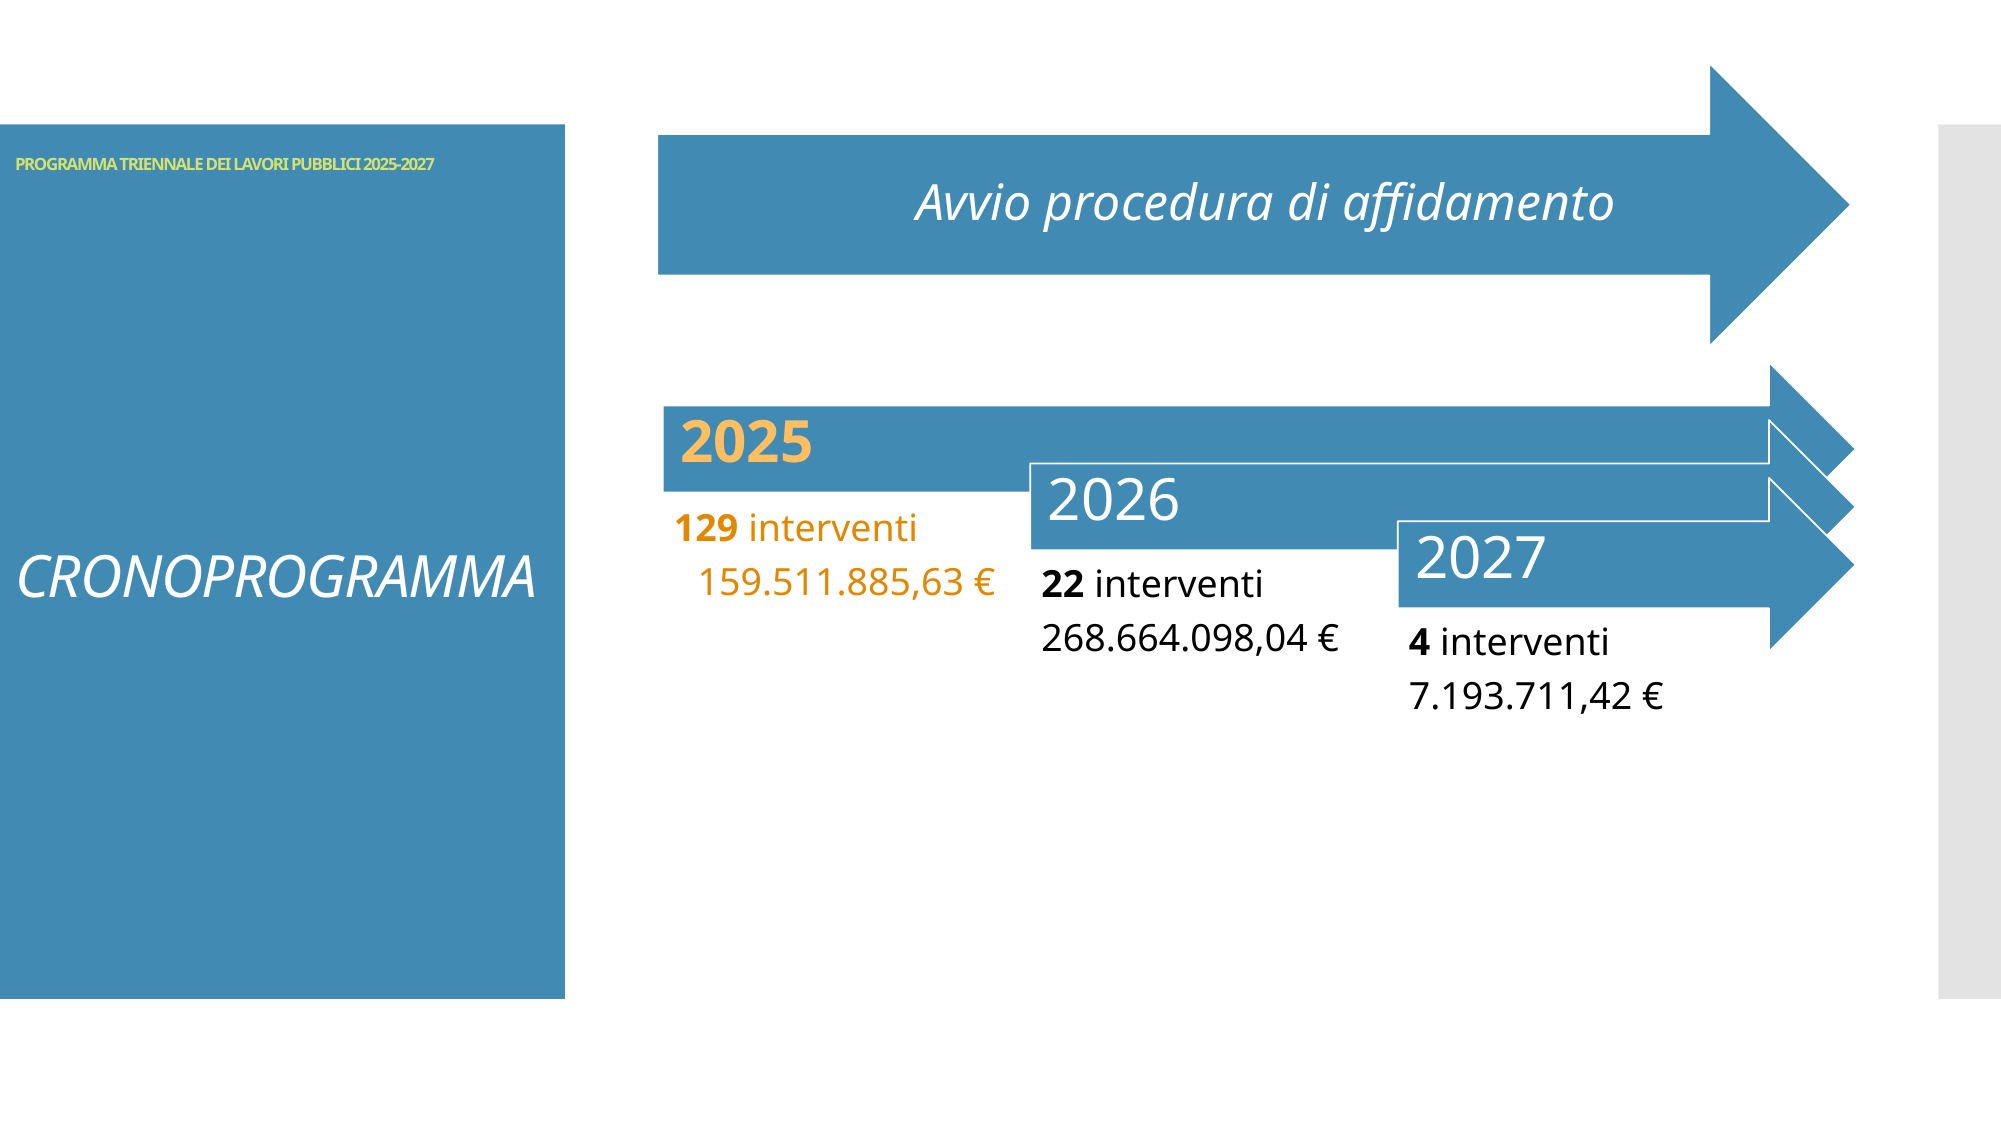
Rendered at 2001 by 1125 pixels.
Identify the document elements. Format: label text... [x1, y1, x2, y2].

title PROGRAMMA TRIENNALE DEI LAVORI PUBBLICI 2025-2027 [0, 83, 540, 183]
text_box CRONOPROGRAMMA [0, 405, 562, 562]
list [659, 284, 1860, 1020]
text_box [656, 59, 1852, 350]
